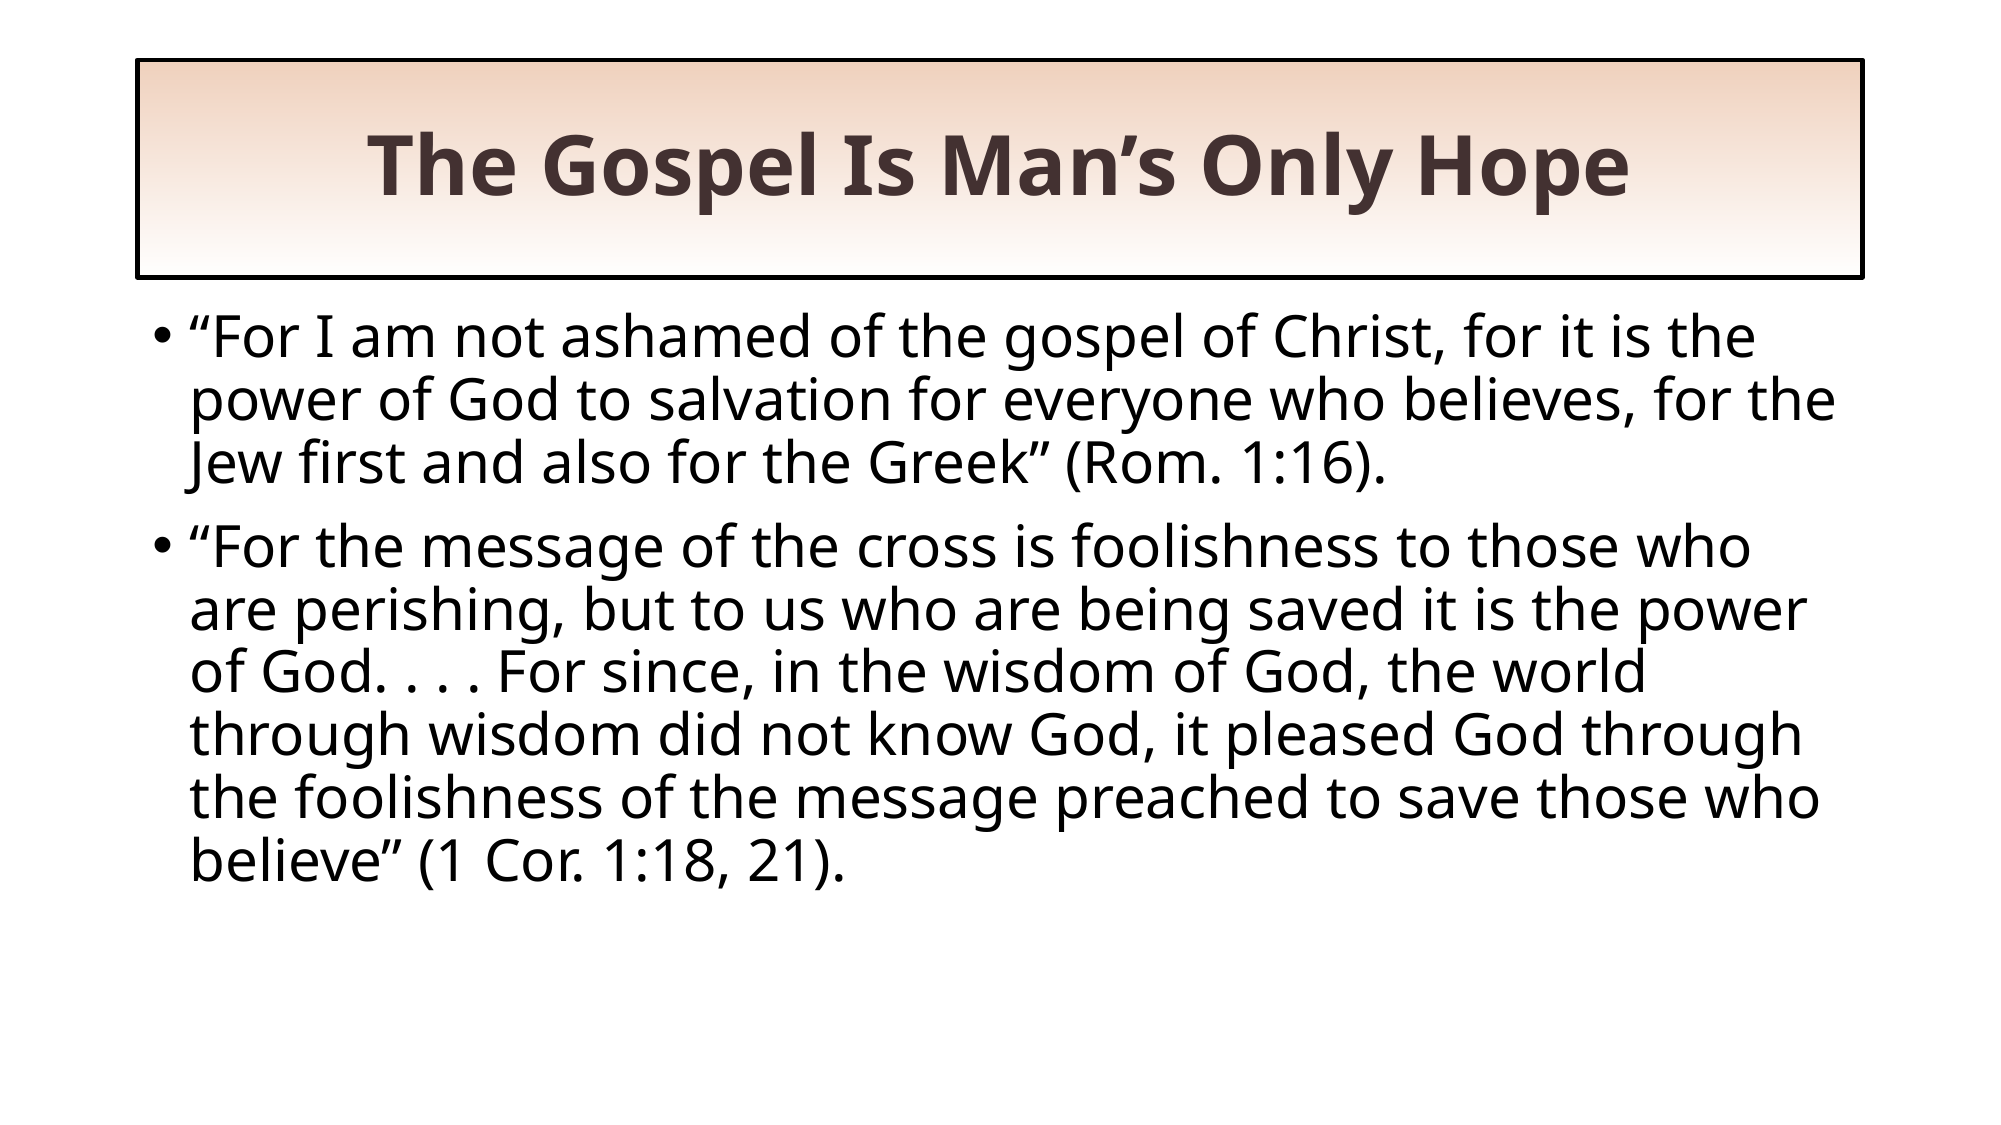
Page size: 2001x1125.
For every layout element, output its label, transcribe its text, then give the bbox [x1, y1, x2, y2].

title The Gospel Is Man’s Only Hope [135, 58, 1865, 280]
list “For I am not ashamed of the gospel of Christ, for it is the power of God to salvation for everyone who believes, for the Jew first and also for the Greek” (Rom. 1:16). “For the message of the cross is foolishness to those who are perishing, but to us who are being saved it is the power of God. . . . For since, in the wisdom of God, the world through wisdom did not know God, it pleased God through the foolishness of the message preached to save those who believe” (1 Cor. 1:18, 21). [137, 299, 1863, 1014]
